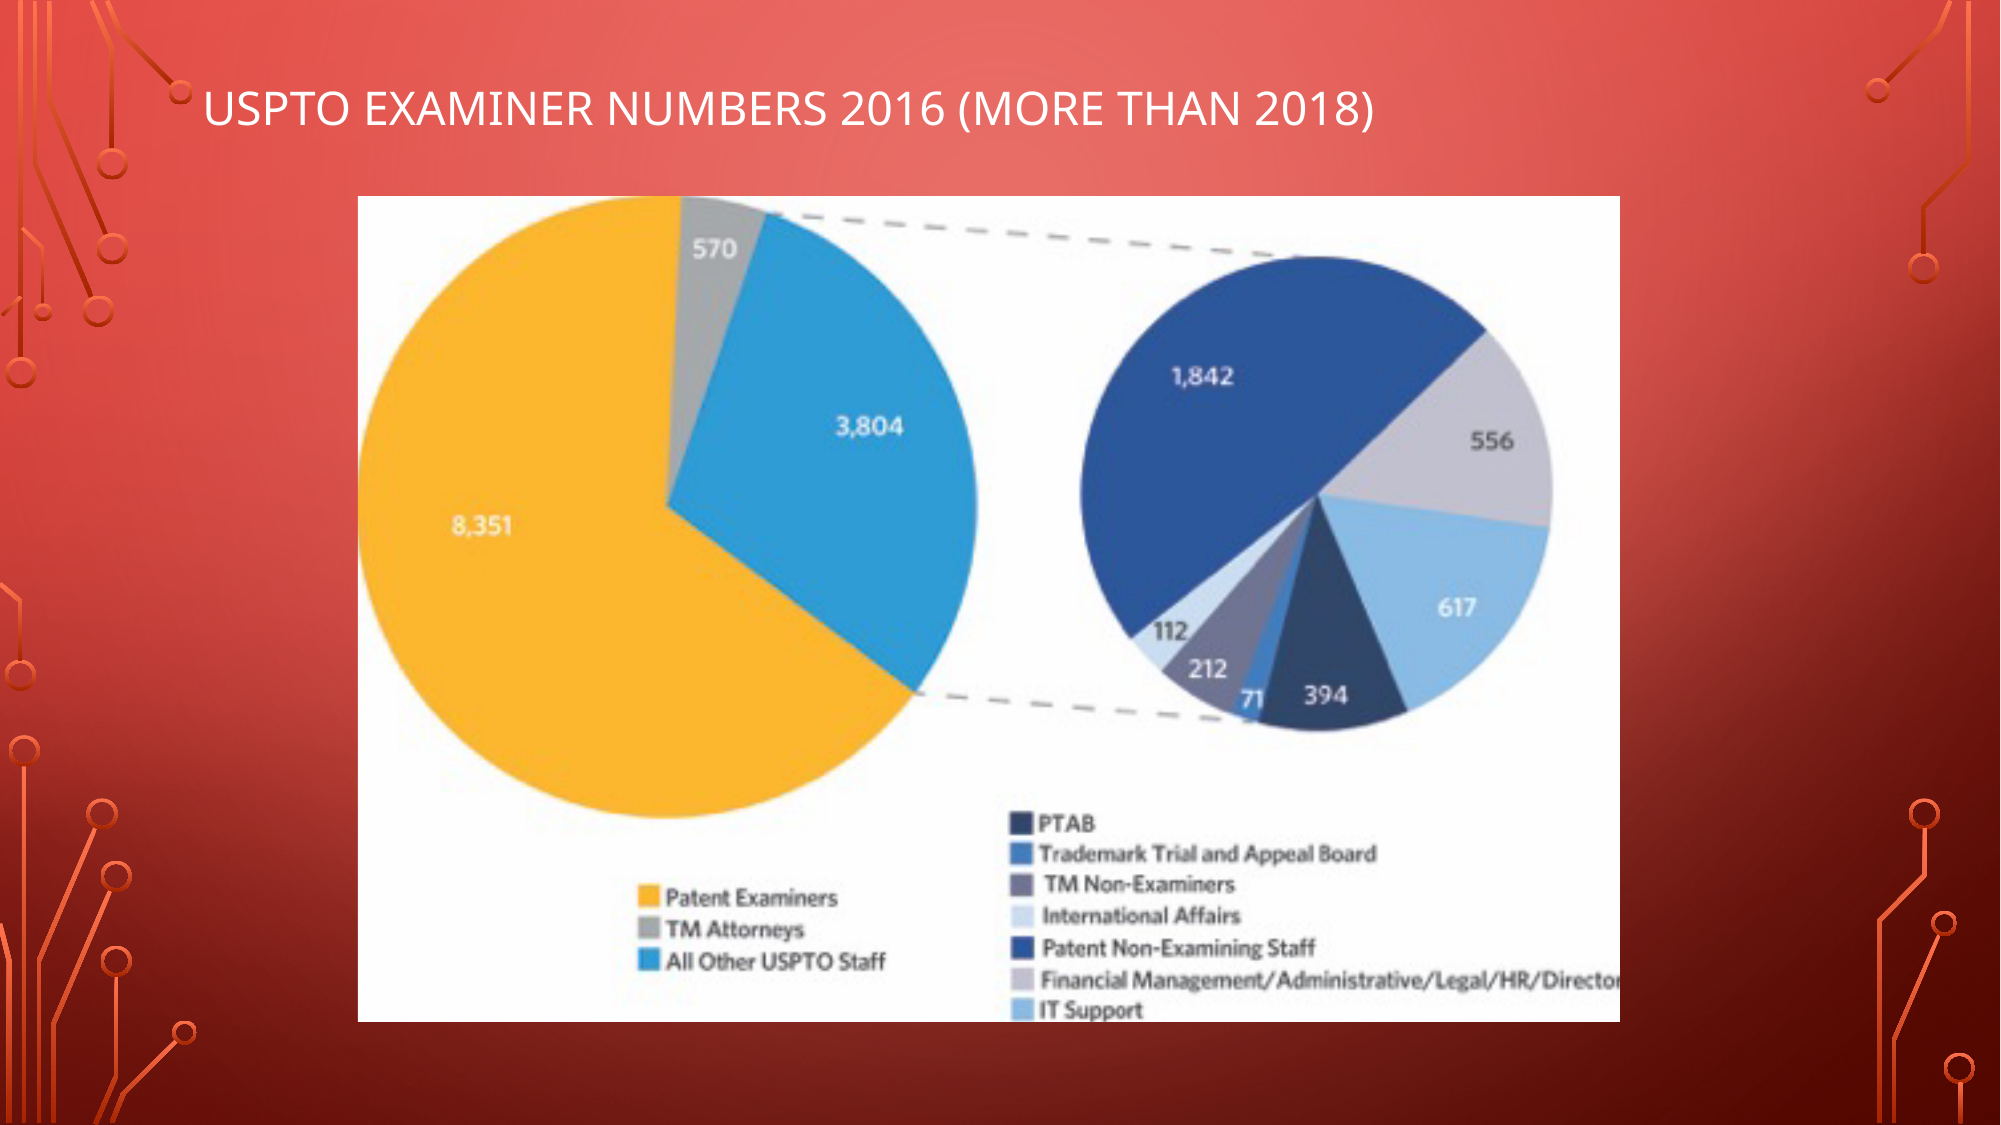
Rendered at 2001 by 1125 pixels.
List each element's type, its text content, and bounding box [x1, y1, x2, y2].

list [357, 196, 1621, 1022]
title Uspto examiner numbers 2016 (more than 2018) [187, 77, 1813, 144]
